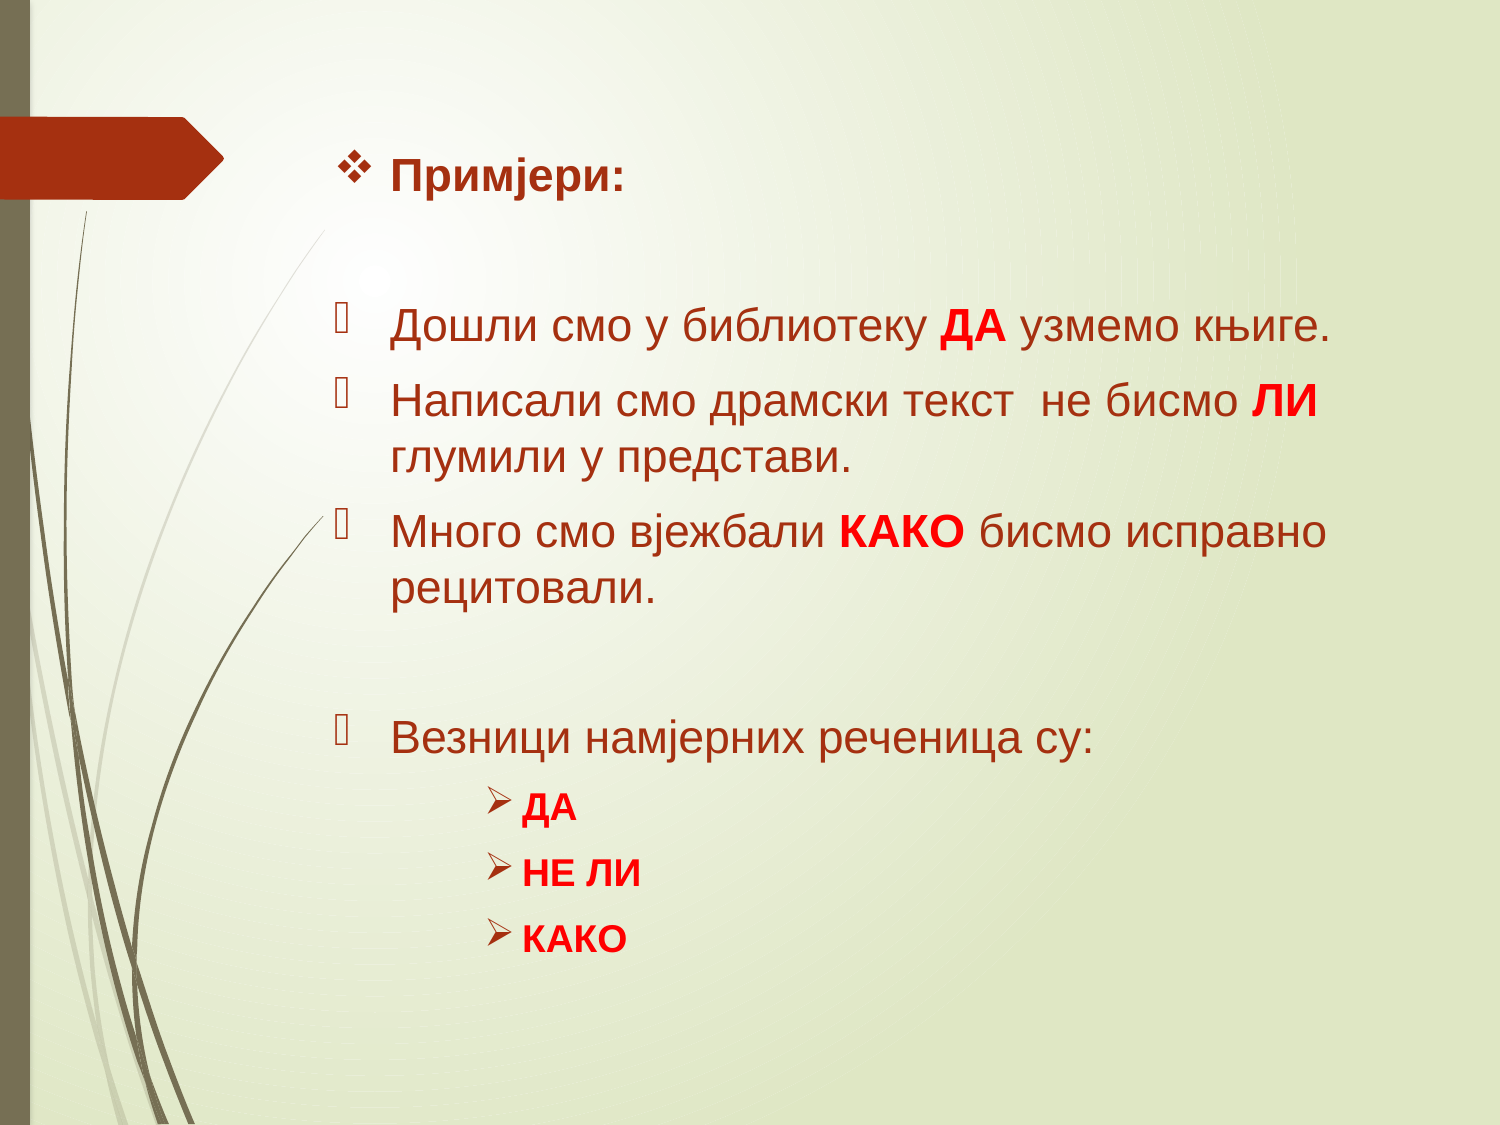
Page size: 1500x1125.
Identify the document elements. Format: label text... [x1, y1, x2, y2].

list Примјери: Дошли смо у библиотеку ДА узмемо књиге. Написали смо драмски текст не бисмо ЛИ глумили у представи. Много смо вјежбали КАКО бисмо исправно рецитовали. Везници намјерних реченица су: ДА НЕ ЛИ КАКО [318, 137, 1400, 970]
